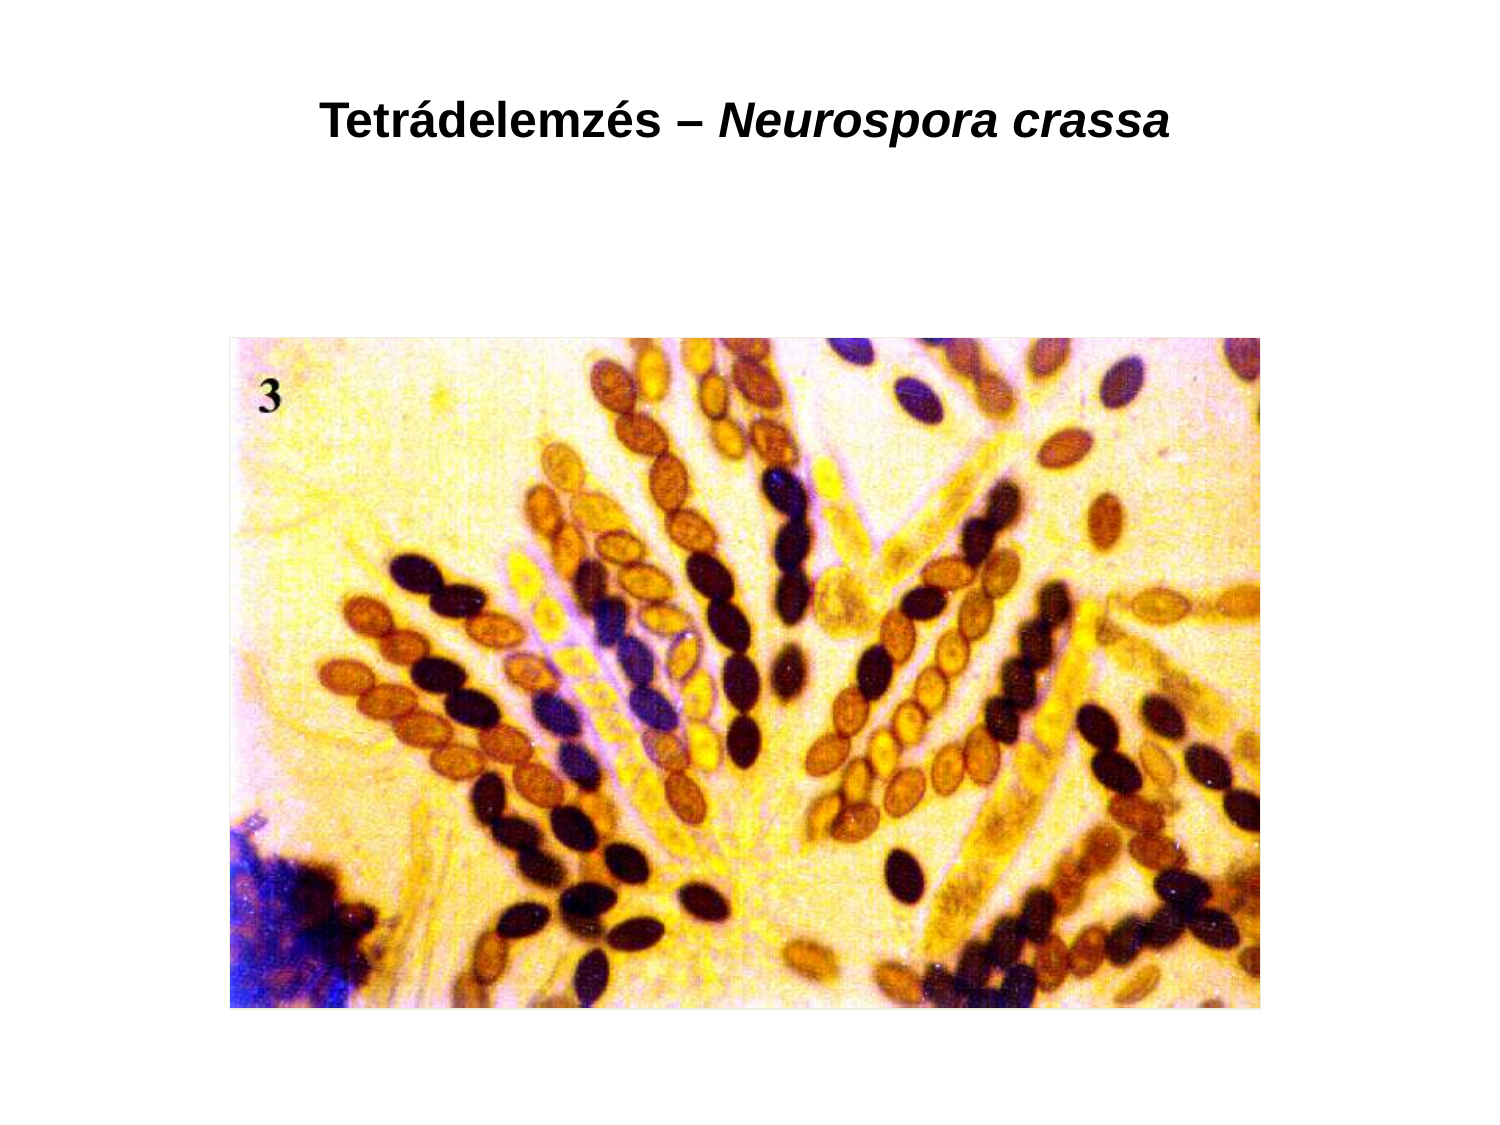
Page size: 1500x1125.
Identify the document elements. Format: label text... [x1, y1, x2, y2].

picture [229, 337, 1261, 1009]
text_box Tetrádelemzés – Neurospora crassa [304, 79, 1186, 155]
